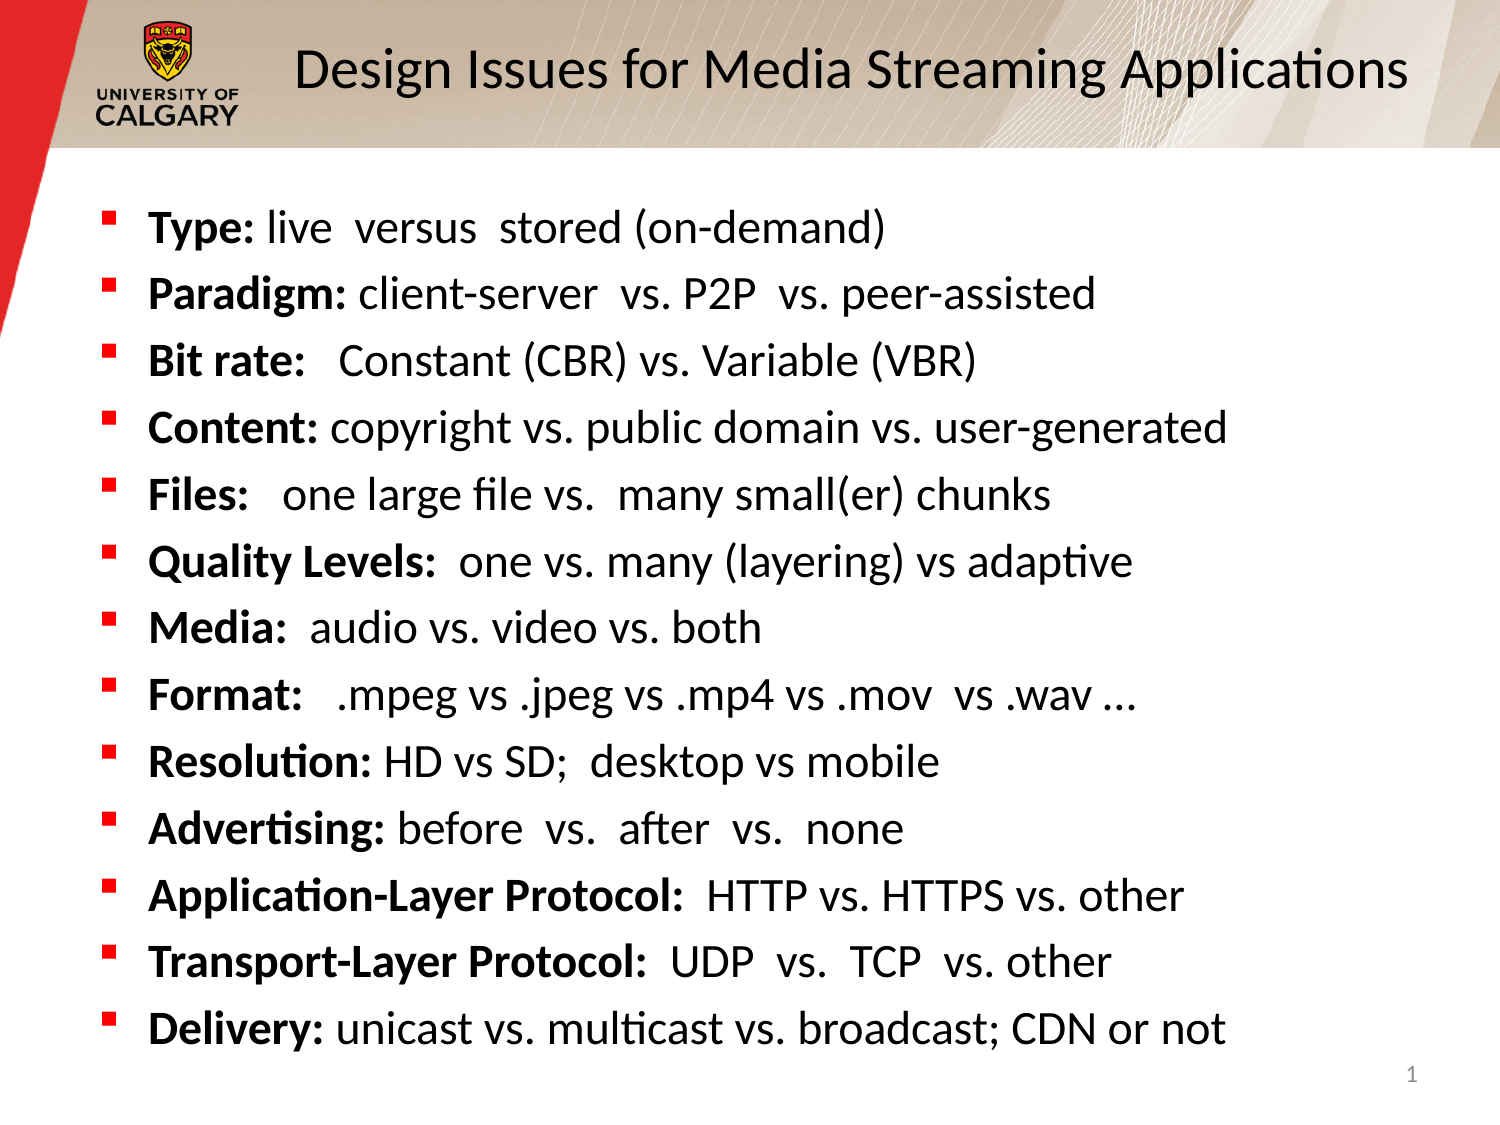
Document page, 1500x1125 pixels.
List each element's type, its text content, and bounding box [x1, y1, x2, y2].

list Type: live versus stored (on-demand) Paradigm: client-server vs. P2P vs. peer-assisted Bit rate: Constant (CBR) vs. Variable (VBR) Content: copyright vs. public domain vs. user-generated Files: one large file vs. many small(er) chunks Quality Levels: one vs. many (layering) vs adaptive Media: audio vs. video vs. both Format: .mpeg vs .jpeg vs .mp4 vs .mov vs .wav … Resolution: HD vs SD; desktop vs mobile Advertising: before vs. after vs. none Application-Layer Protocol: HTTP vs. HTTPS vs. other Transport-Layer Protocol: UDP vs. TCP vs. other Delivery: unicast vs. multicast vs. broadcast; CDN or not [83, 187, 1468, 1071]
title Design Issues for Media Streaming Applications [219, 0, 1425, 131]
slide_number 1 [1291, 1071, 1434, 1103]
picture [0, 0, 1500, 1125]
